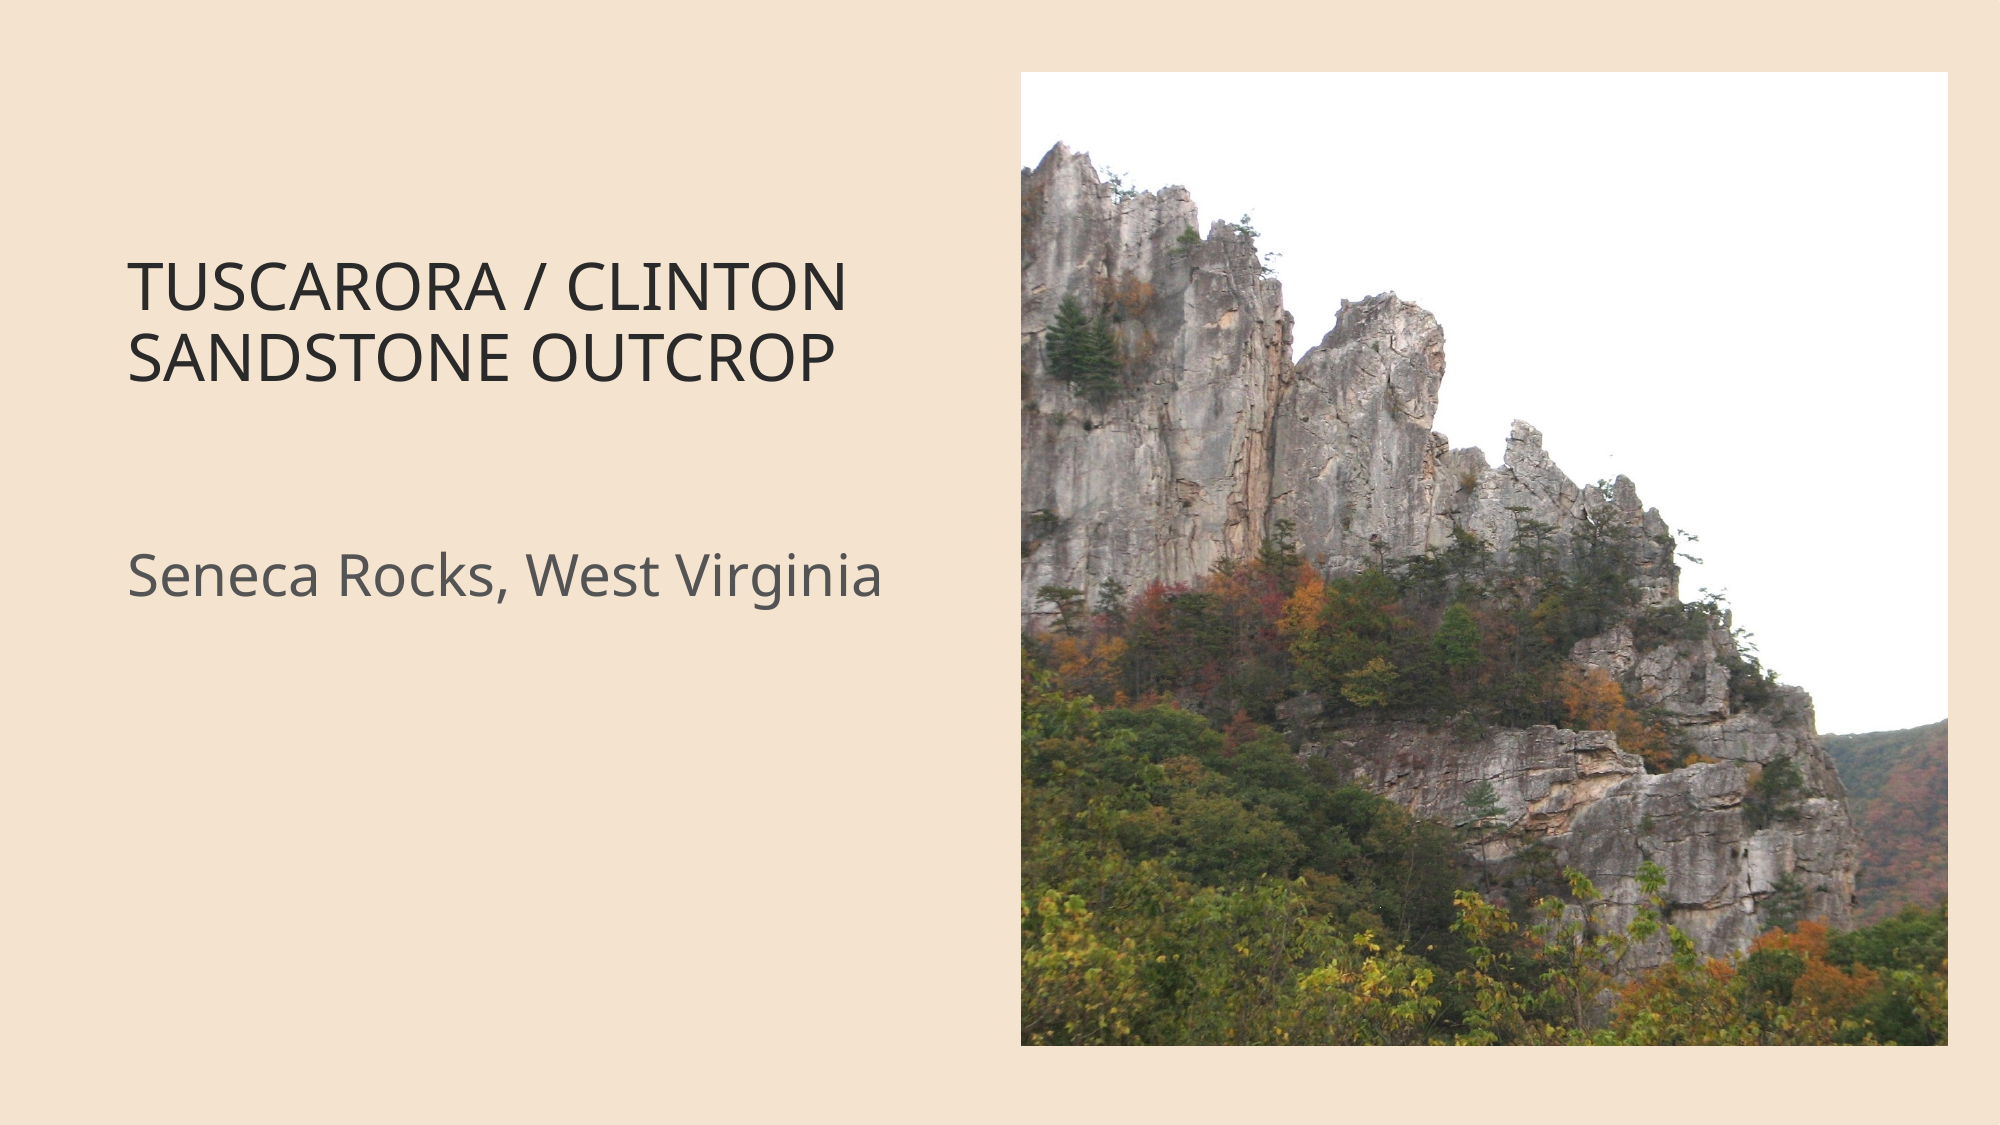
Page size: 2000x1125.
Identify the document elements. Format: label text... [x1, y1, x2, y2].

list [1020, 72, 1948, 1047]
text_box Seneca Rocks, West Virginia [112, 530, 945, 616]
title Tuscarora / Clinton sandstone outcrop [112, 160, 1012, 403]
